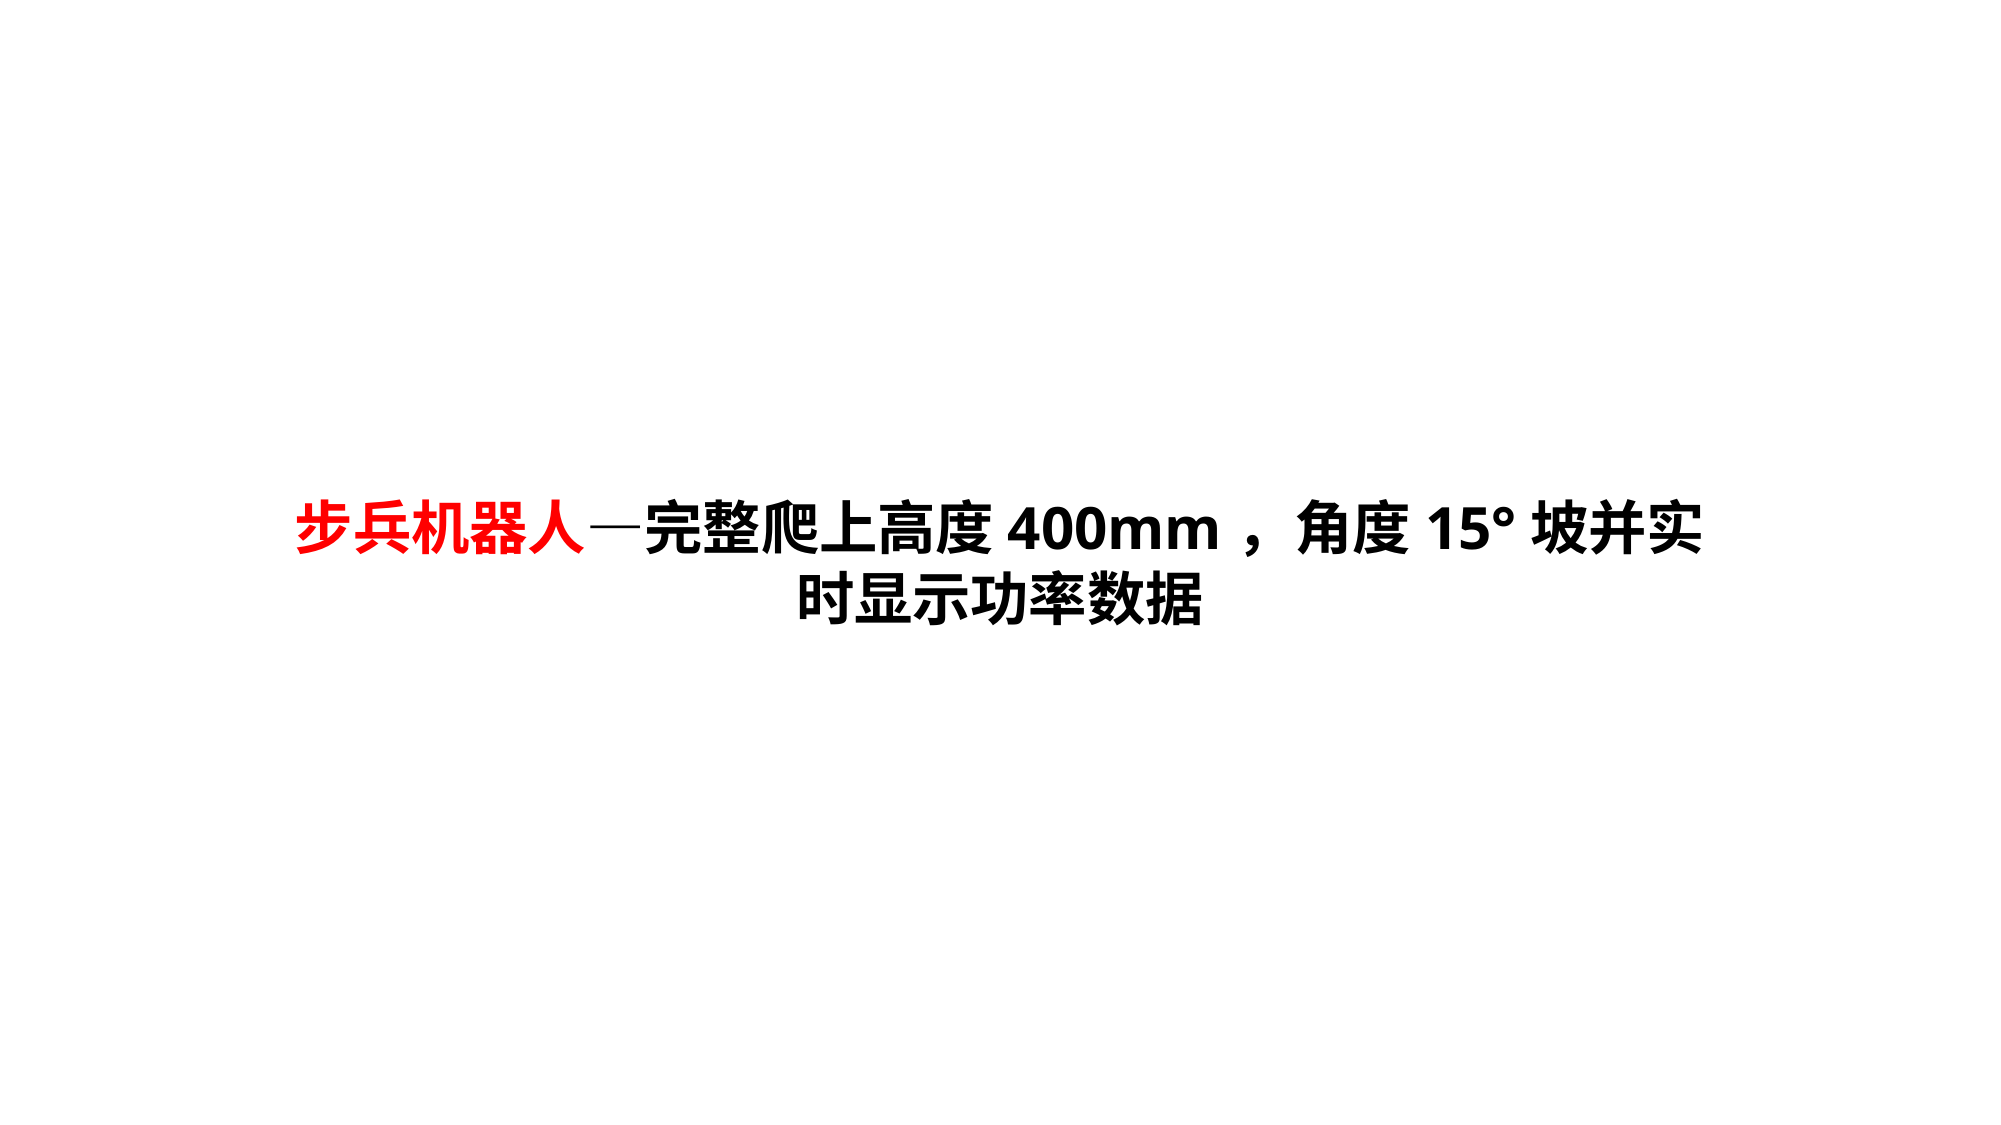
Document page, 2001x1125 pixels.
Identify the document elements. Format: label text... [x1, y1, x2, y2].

text_box 步兵机器人—完整爬上高度400mm，角度15°坡并实时显示功率数据 [278, 484, 1722, 639]
